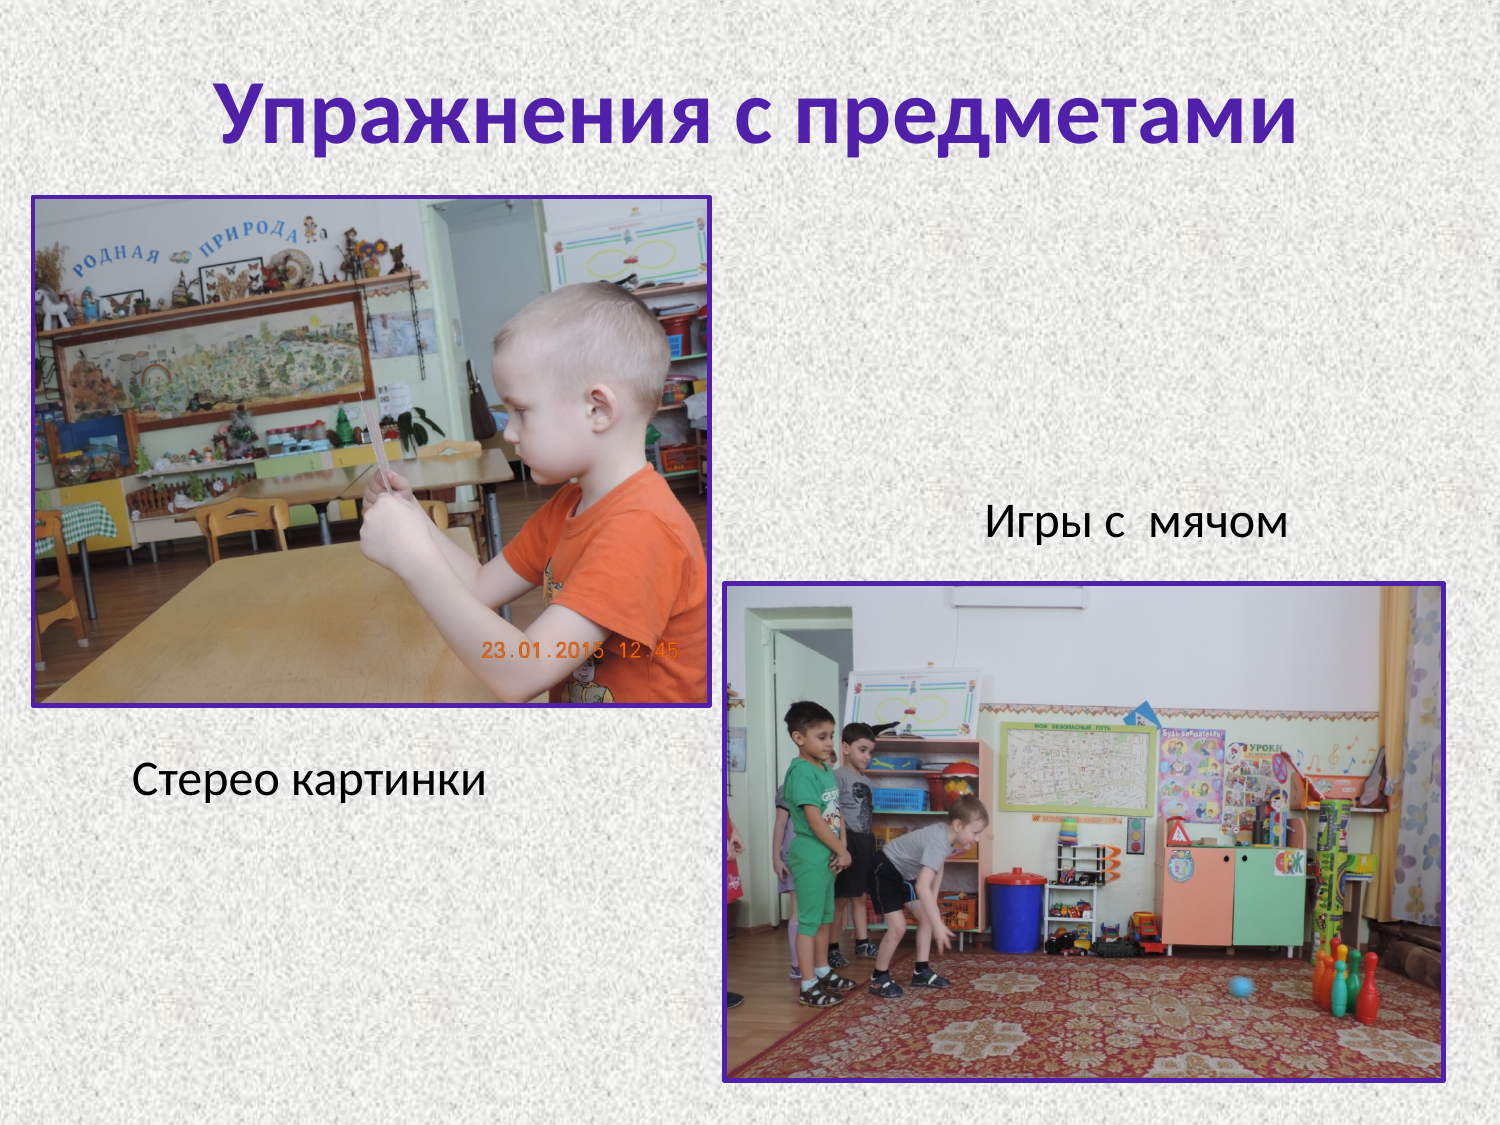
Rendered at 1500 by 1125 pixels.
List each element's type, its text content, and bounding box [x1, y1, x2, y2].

text_box Стерео картинки [117, 738, 551, 813]
text_box Игры с мячом [890, 480, 1383, 556]
title Упражнения с предметами [82, 23, 1432, 190]
picture [0, 0, 1500, 1125]
